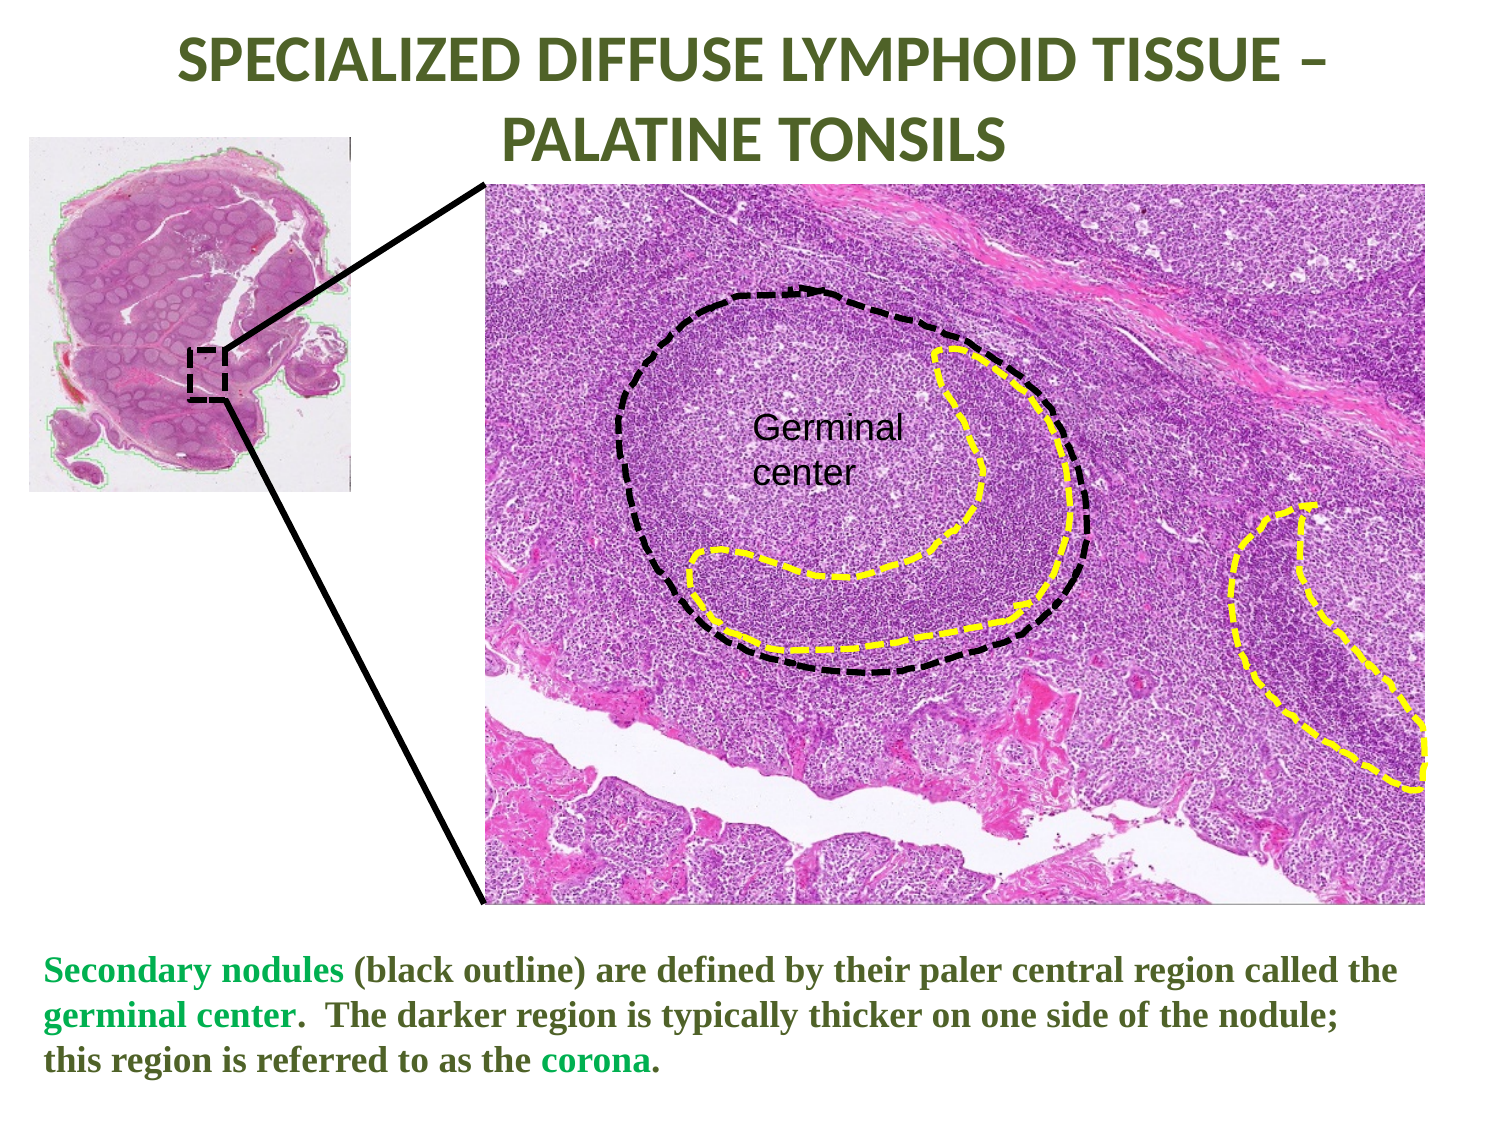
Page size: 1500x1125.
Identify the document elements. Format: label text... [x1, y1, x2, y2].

text_box Specialized Diffuse lymphoid tissue – palatine Tonsils [33, 7, 1475, 183]
picture [29, 137, 351, 493]
picture [484, 183, 1426, 905]
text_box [224, 183, 486, 351]
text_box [225, 399, 485, 904]
text_box Secondary nodules (black outline) are defined by their paler central region called the germinal center. The darker region is typically thicker on one side of the nodule; this region is referred to as the corona. [28, 937, 1416, 1088]
